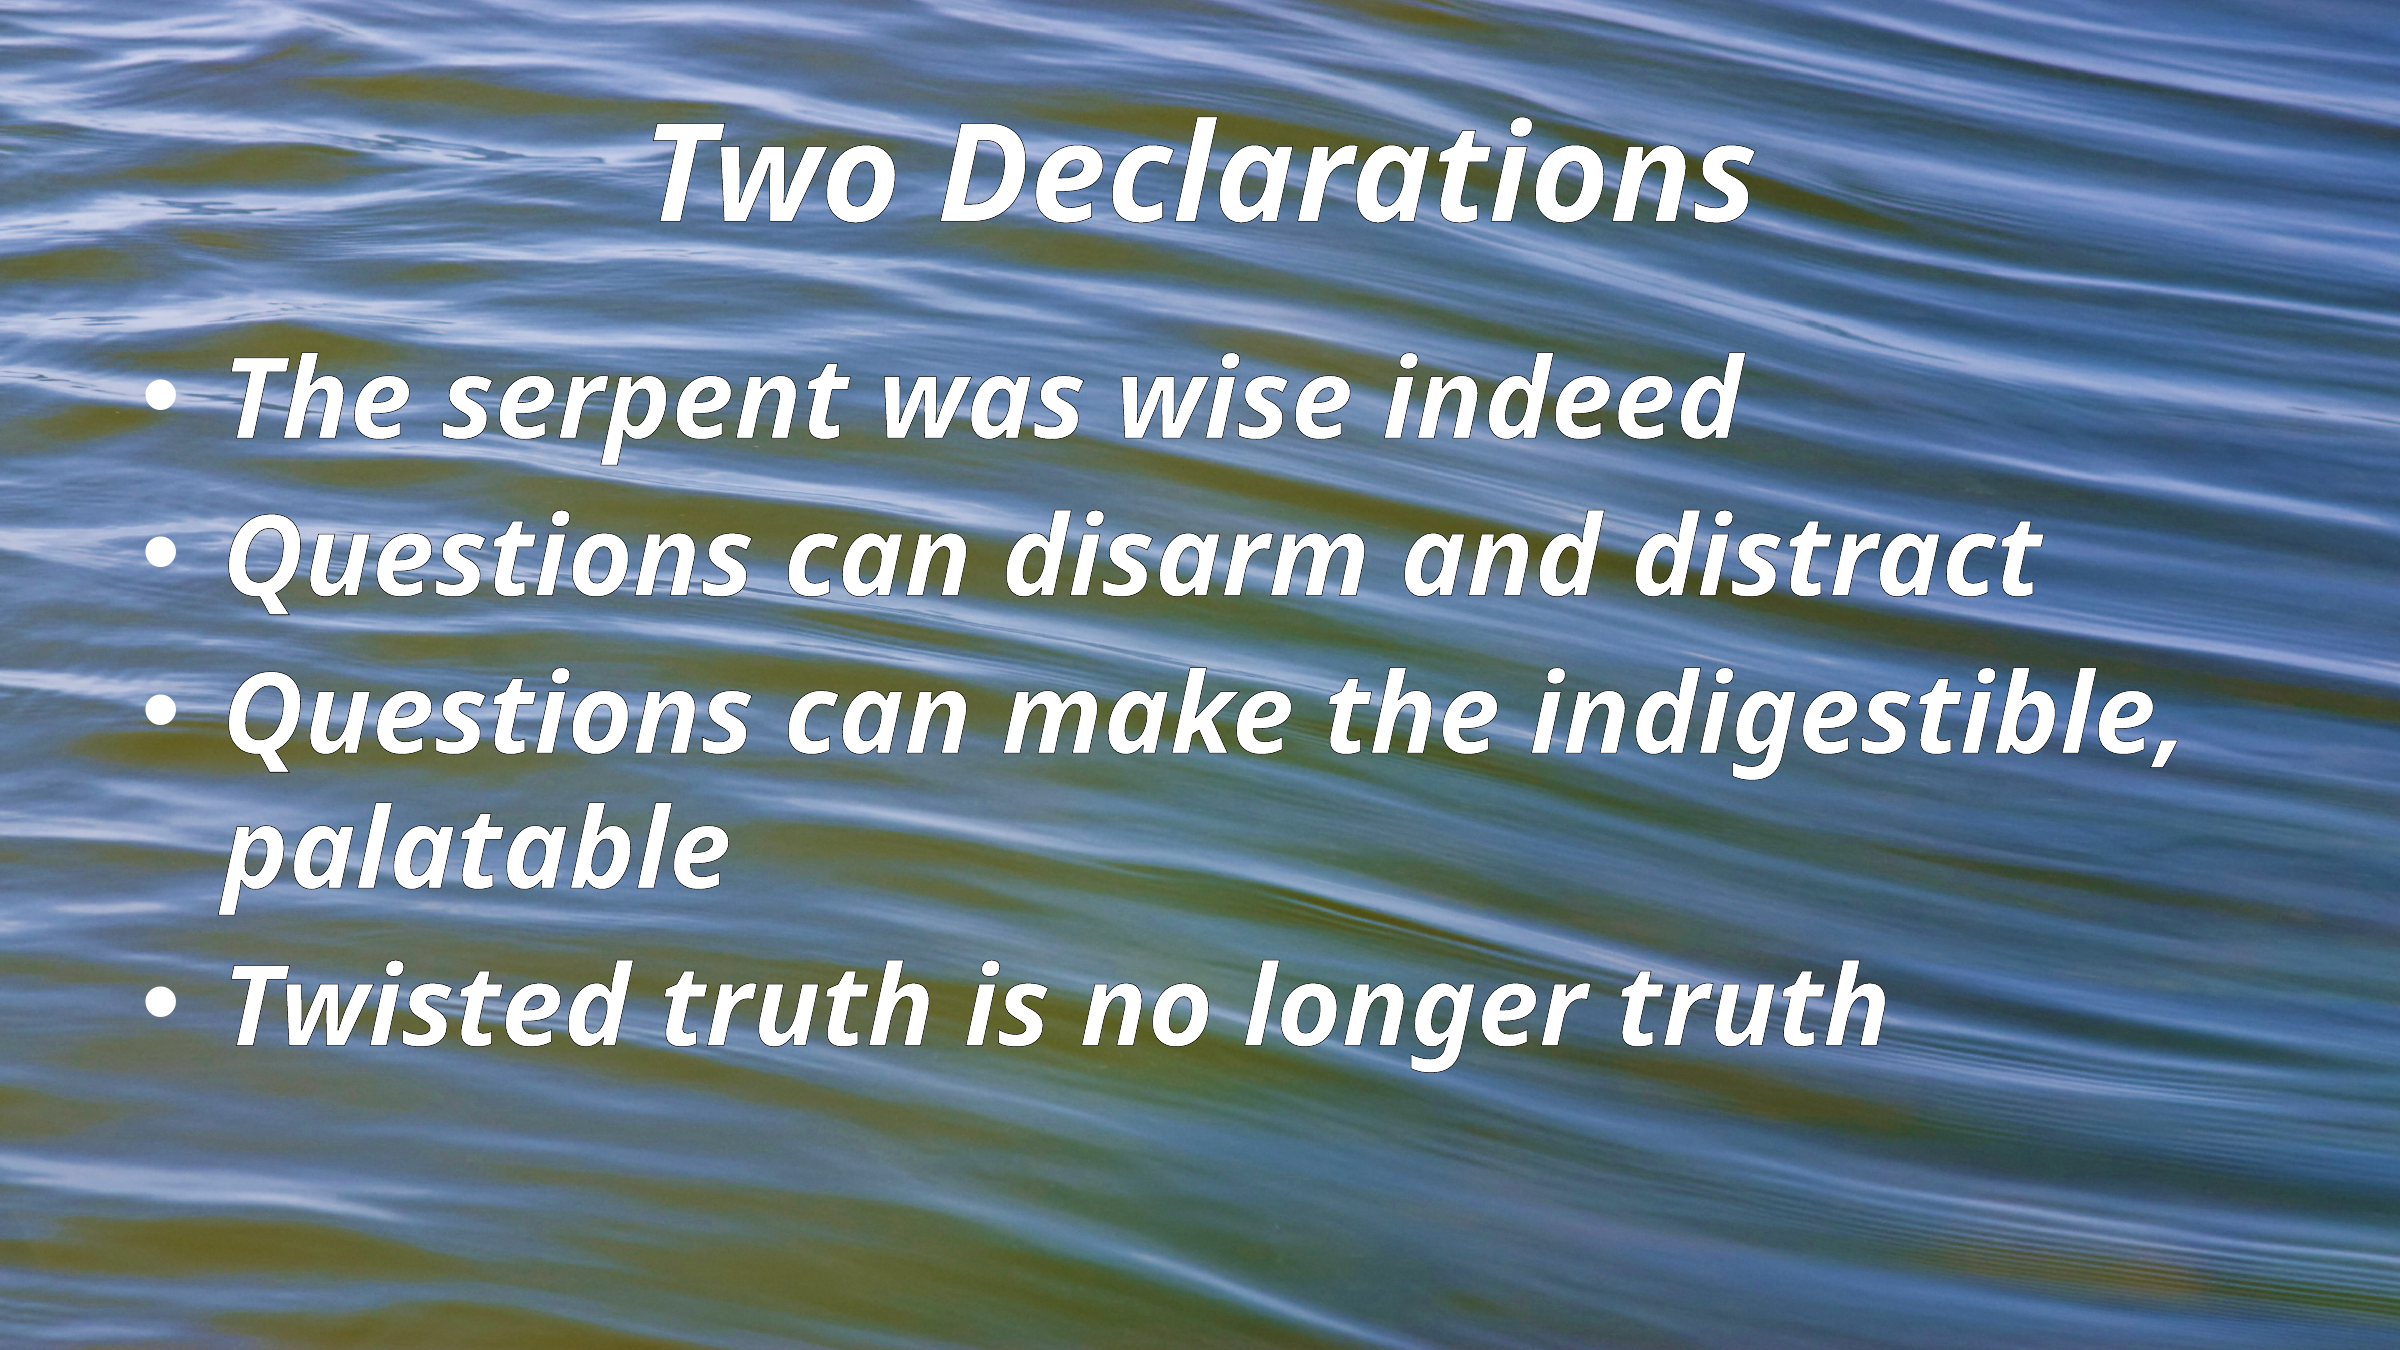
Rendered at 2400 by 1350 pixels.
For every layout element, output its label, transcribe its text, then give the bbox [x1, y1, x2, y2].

list The serpent was wise indeed Questions can disarm and distract Questions can make the indigestible, palatable Twisted truth is no longer truth [120, 315, 2280, 1350]
picture [0, 0, 2400, 1350]
title Two Declarations [120, 54, 2280, 279]
